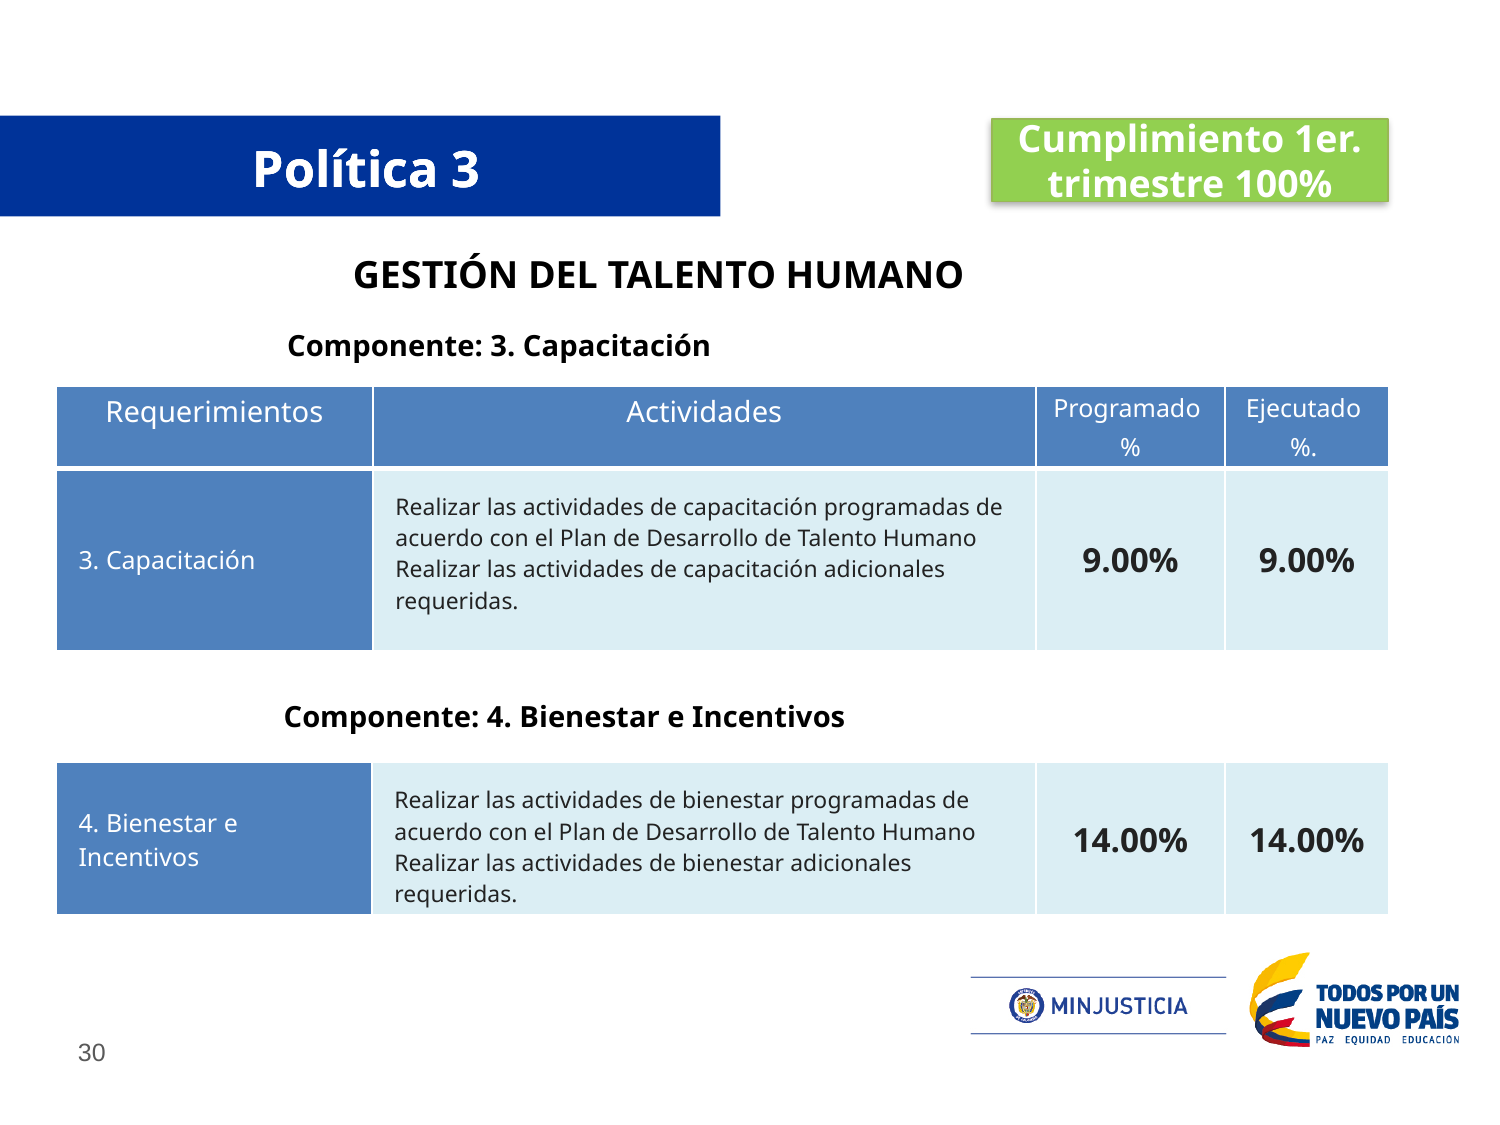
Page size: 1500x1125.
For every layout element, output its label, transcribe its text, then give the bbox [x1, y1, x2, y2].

table_header Realizar las actividades de bienestar programadas de acuerdo con el Plan de Desarrollo de Talento Humano Realizar las actividades de bienestar adicionales requeridas. [373, 763, 1035, 914]
text_box Componente: 3. Capacitación [112, 320, 886, 370]
table_cell Realizar las actividades de capacitación programadas de acuerdo con el Plan de Desarrollo de Talento Humano Realizar las actividades de capacitación adicionales requeridas. [374, 471, 1035, 650]
table_header 14.00% [1226, 763, 1388, 914]
table_header 4. Bienestar e Incentivos [57, 763, 371, 914]
table_header Actividades [374, 387, 1035, 466]
text_box Política 3 [50, 130, 683, 203]
table_cell 3. Capacitación [57, 471, 372, 650]
table_header Requerimientos [57, 387, 372, 466]
table_header Ejecutado %. [1226, 387, 1388, 466]
table_cell 9.00% [1226, 471, 1388, 650]
text_box Componente: 4. Bienestar e Incentivos [73, 691, 1056, 741]
text_box GESTIÓN DEL TALENTO HUMANO [338, 243, 980, 304]
picture [970, 952, 1459, 1047]
table_header Programado % [1037, 387, 1224, 466]
table_header 14.00% [1037, 763, 1224, 914]
text_box Cumplimiento 1er. trimestre 100% [991, 118, 1389, 202]
table_cell 9.00% [1037, 471, 1224, 650]
